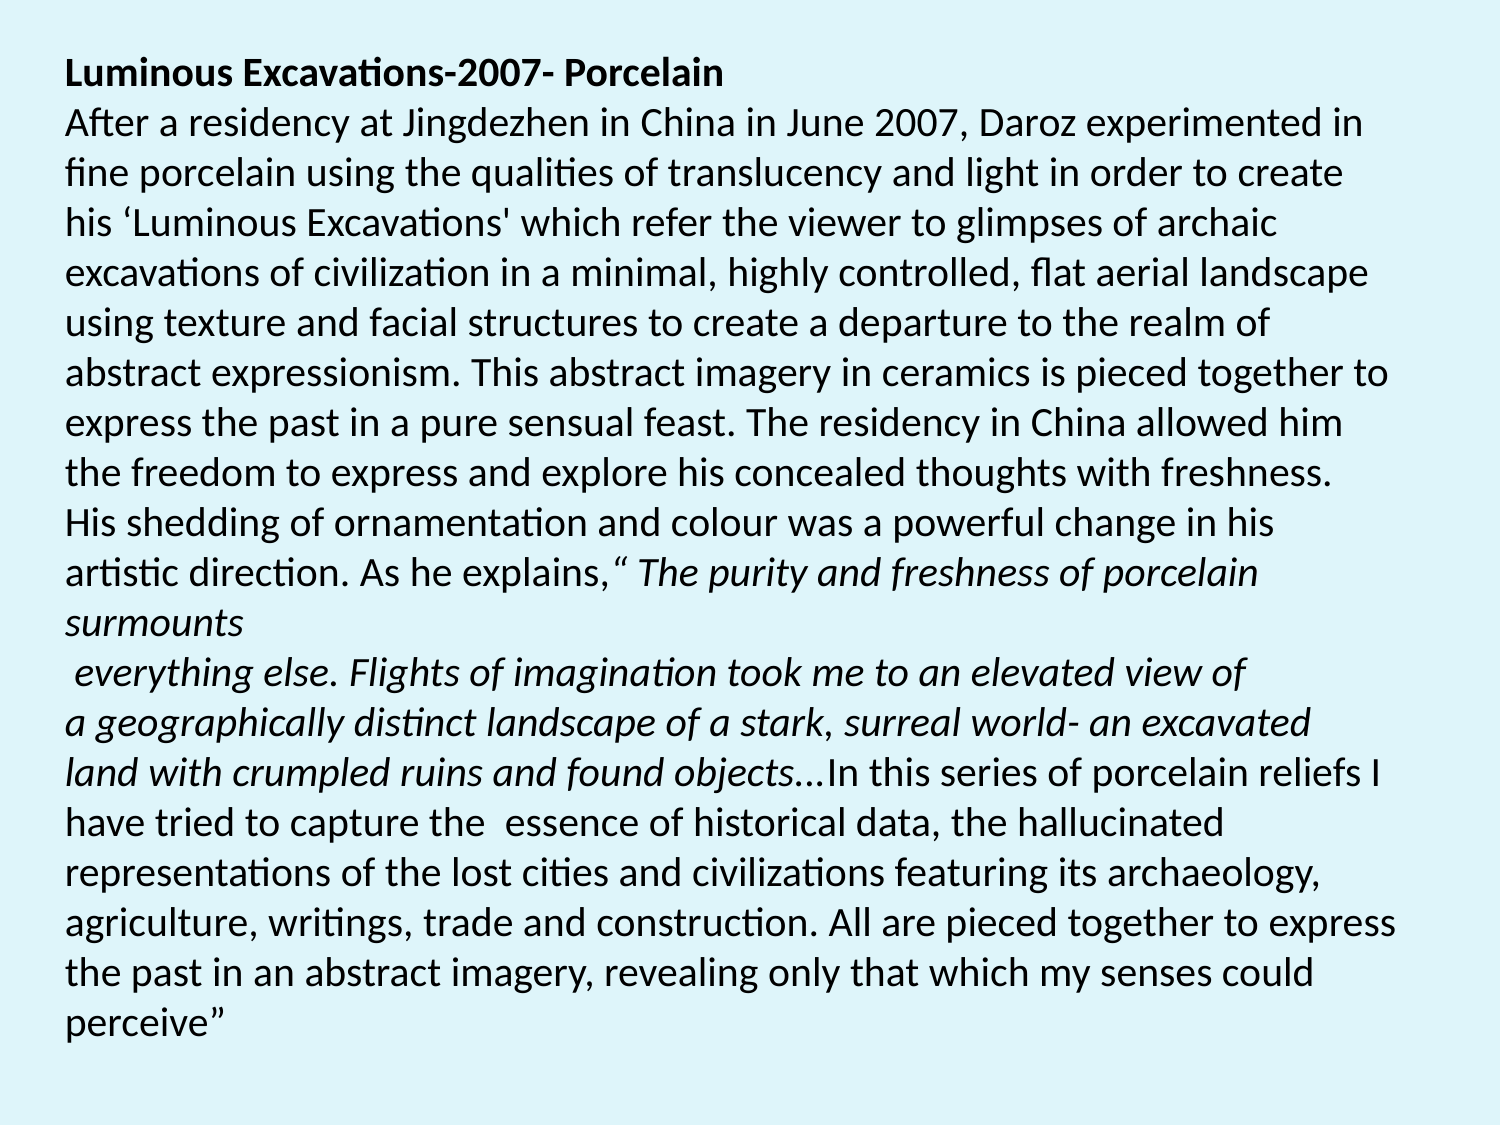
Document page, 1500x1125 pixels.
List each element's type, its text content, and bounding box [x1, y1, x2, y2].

text_box Luminous Excavations-2007- Porcelain After a residency at Jingdezhen in China in June 2007, Daroz experimented in fine porcelain using the qualities of translucency and light in order to create his ‘Luminous Excavations' which refer the viewer to glimpses of archaic excavations of civilization in a minimal, highly controlled, flat aerial landscape using texture and facial structures to create a departure to the realm of abstract expressionism. This abstract imagery in ceramics is pieced together to express the past in a pure sensual feast. The residency in China allowed him the freedom to express and explore his concealed thoughts with freshness. His shedding of ornamentation and colour was a powerful change in his artistic direction. As he explains,“ The purity and freshness of porcelain surmounts everything else. Flights of imagination took me to an elevated view of a geographically distinct landscape of a stark, surreal world- an excavated land with crumpled ruins and found objects...In this series of porcelain reliefs I have tried to capture the essence of historical data, the hallucinated representations of the lost cities and civilizations featuring its archaeology, agriculture, writings, trade and construction. All are pieced together to express the past in an abstract imagery, revealing only that which my senses could perceive” [50, 37, 1450, 1098]
